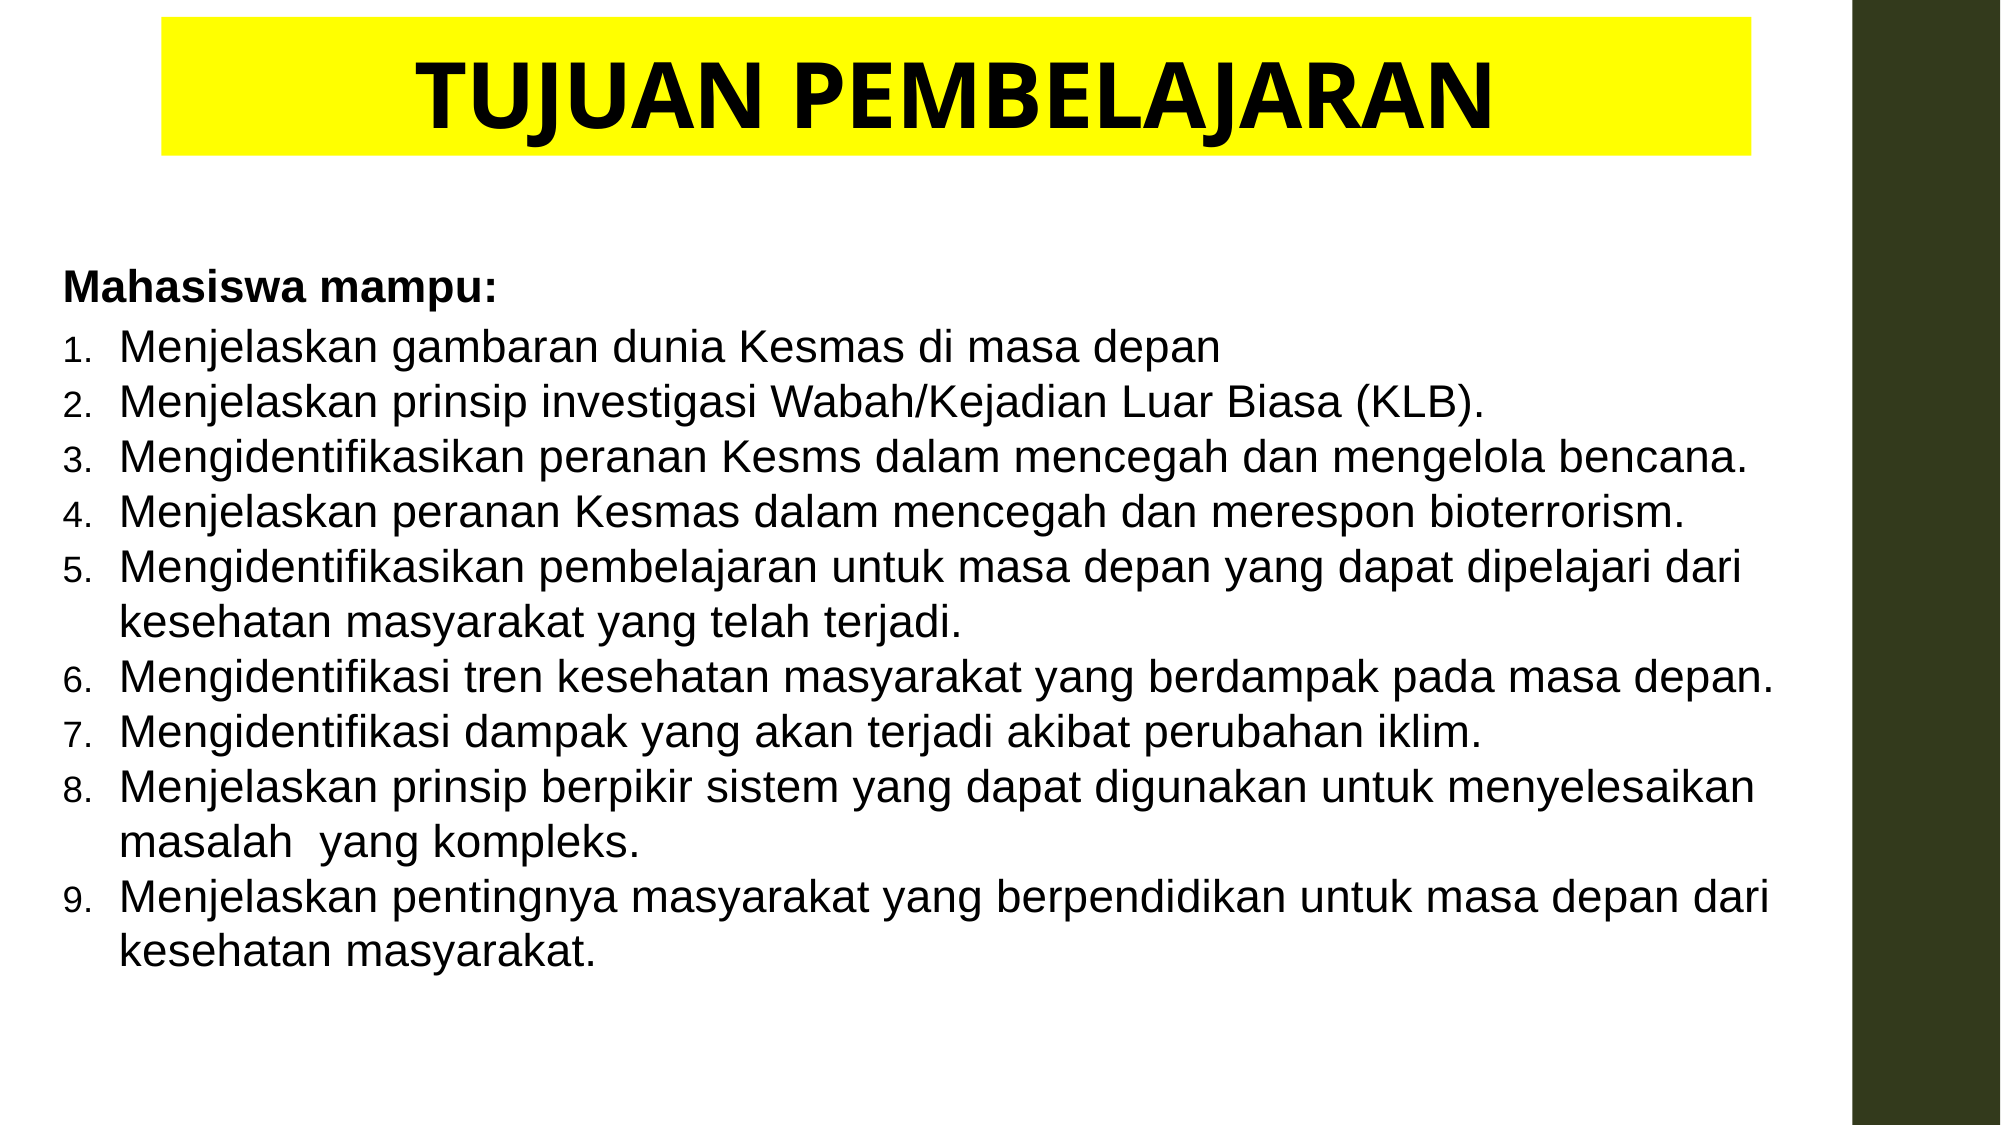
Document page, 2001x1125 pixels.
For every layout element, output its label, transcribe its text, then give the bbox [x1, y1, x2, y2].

list Mahasiswa mampu: Menjelaskan gambaran dunia Kesmas di masa depan Menjelaskan prinsip investigasi Wabah/Kejadian Luar Biasa (KLB). Mengidentifikasikan peranan Kesms dalam mencegah dan mengelola bencana. Menjelaskan peranan Kesmas dalam mencegah dan merespon bioterrorism. Mengidentifikasikan pembelajaran untuk masa depan yang dapat dipelajari dari kesehatan masyarakat yang telah terjadi. Mengidentifikasi tren kesehatan masyarakat yang berdampak pada masa depan. Mengidentifikasi dampak yang akan terjadi akibat perubahan iklim. Menjelaskan prinsip berpikir sistem yang dapat digunakan untuk menyelesaikan masalah yang kompleks. Menjelaskan pentingnya masyarakat yang berpendidikan untuk masa depan dari kesehatan masyarakat. [47, 253, 1837, 1065]
title TUJUAN PEMBELAJARAN [161, 16, 1752, 156]
